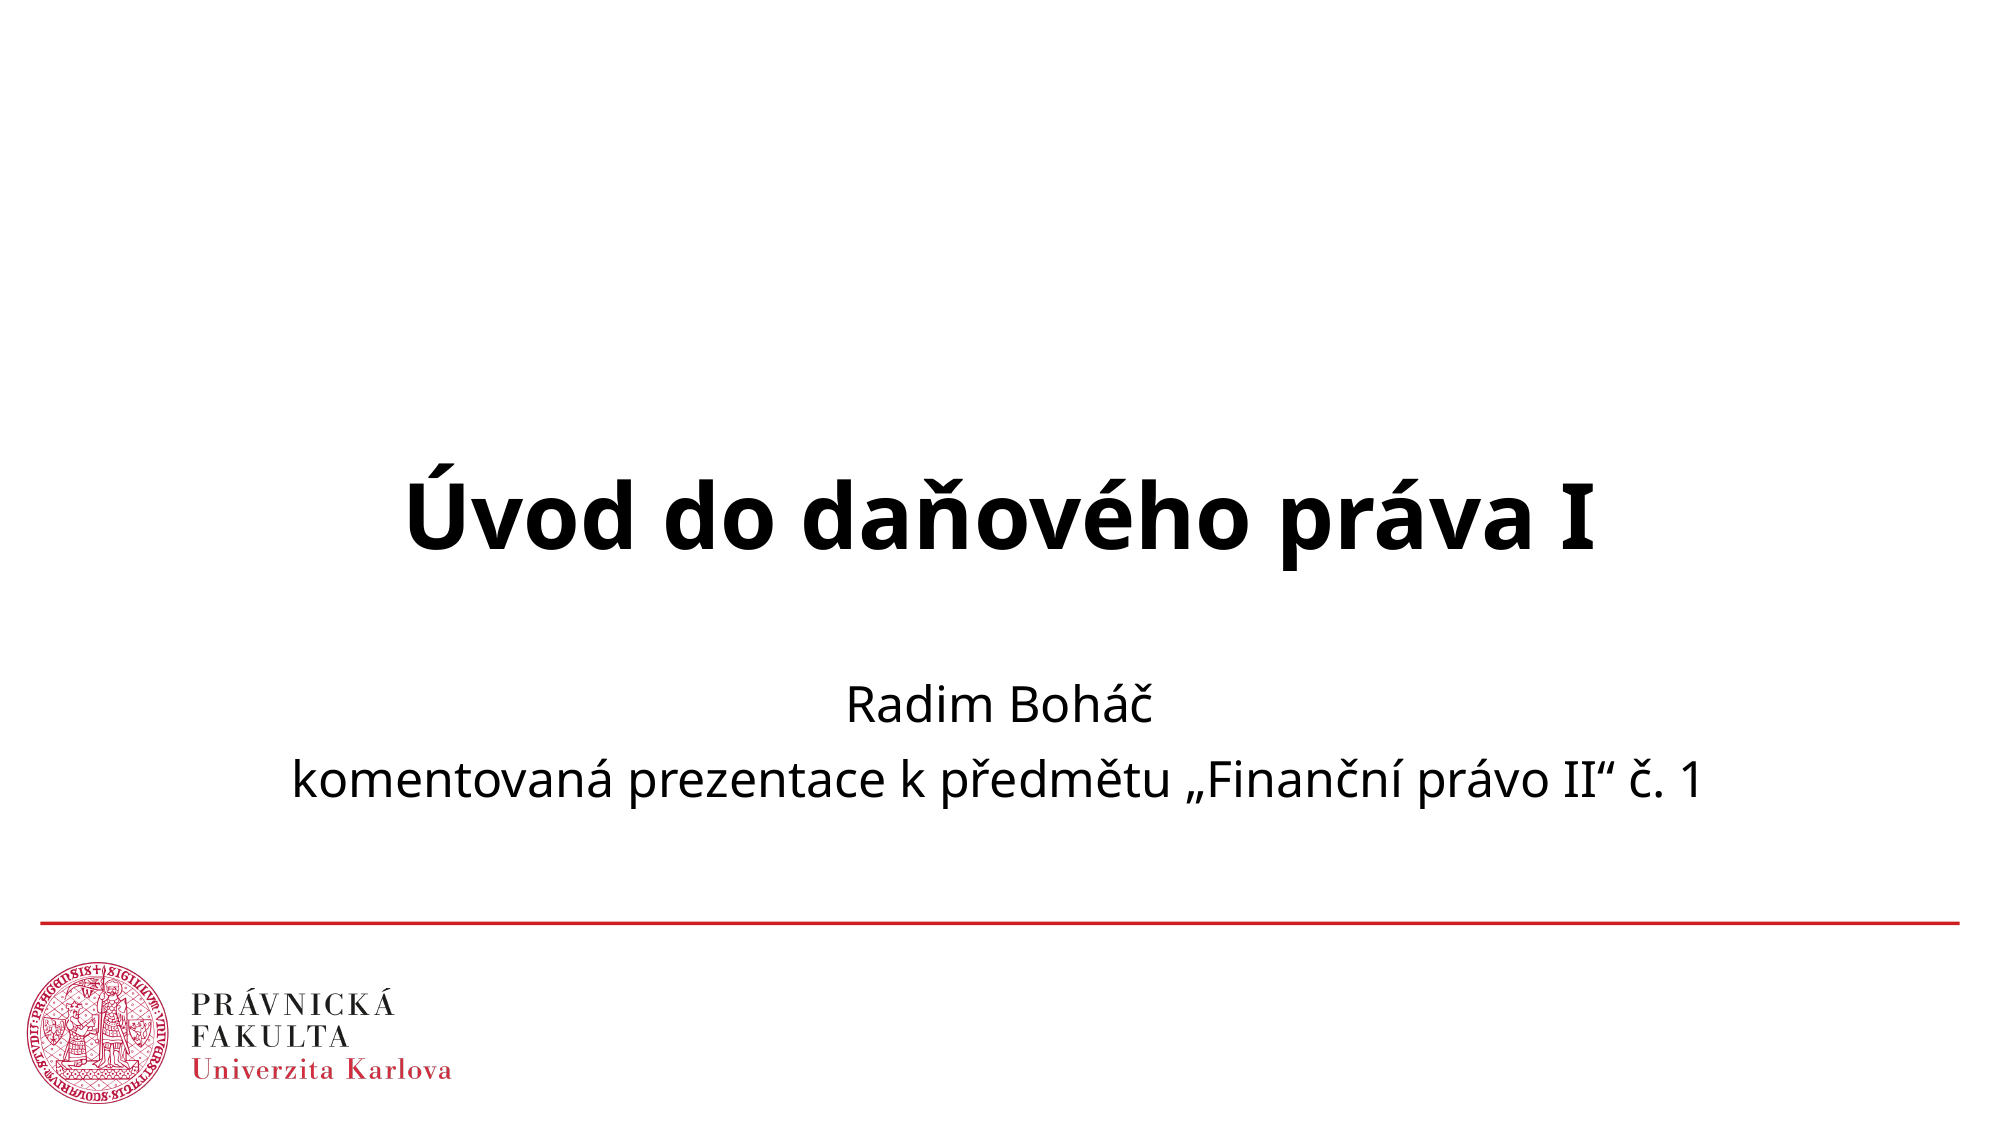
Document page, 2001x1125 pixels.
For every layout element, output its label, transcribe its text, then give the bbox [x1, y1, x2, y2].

title Úvod do daňového práva I [249, 184, 1750, 576]
subtitle Radim Boháč komentovaná prezentace k předmětu „Finanční právo II“ č. 1 [249, 590, 1750, 863]
picture [26, 962, 452, 1104]
